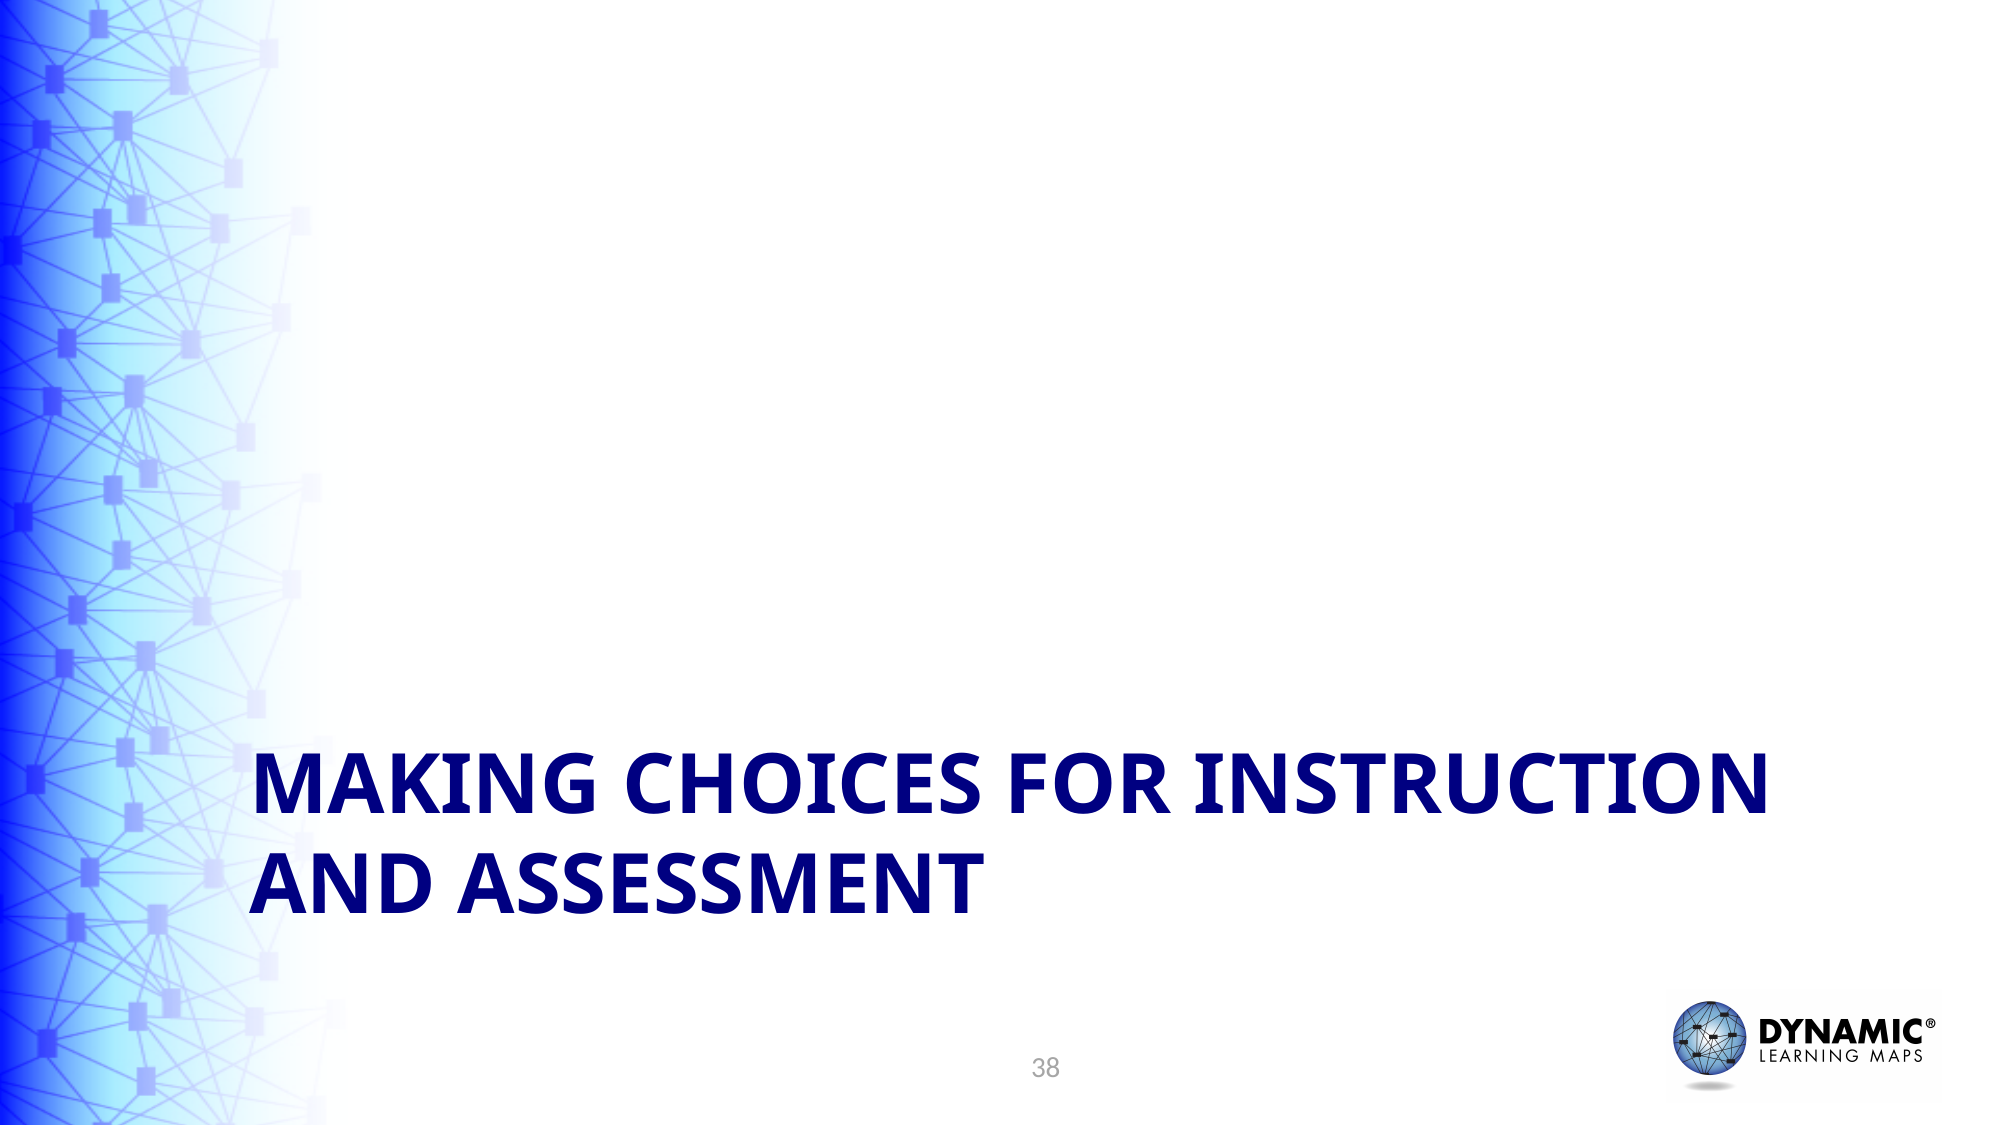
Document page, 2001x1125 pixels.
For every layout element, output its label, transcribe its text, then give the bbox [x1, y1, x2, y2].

title Making choices for instruction and assessment [234, 722, 1858, 947]
picture [0, 0, 2000, 1125]
